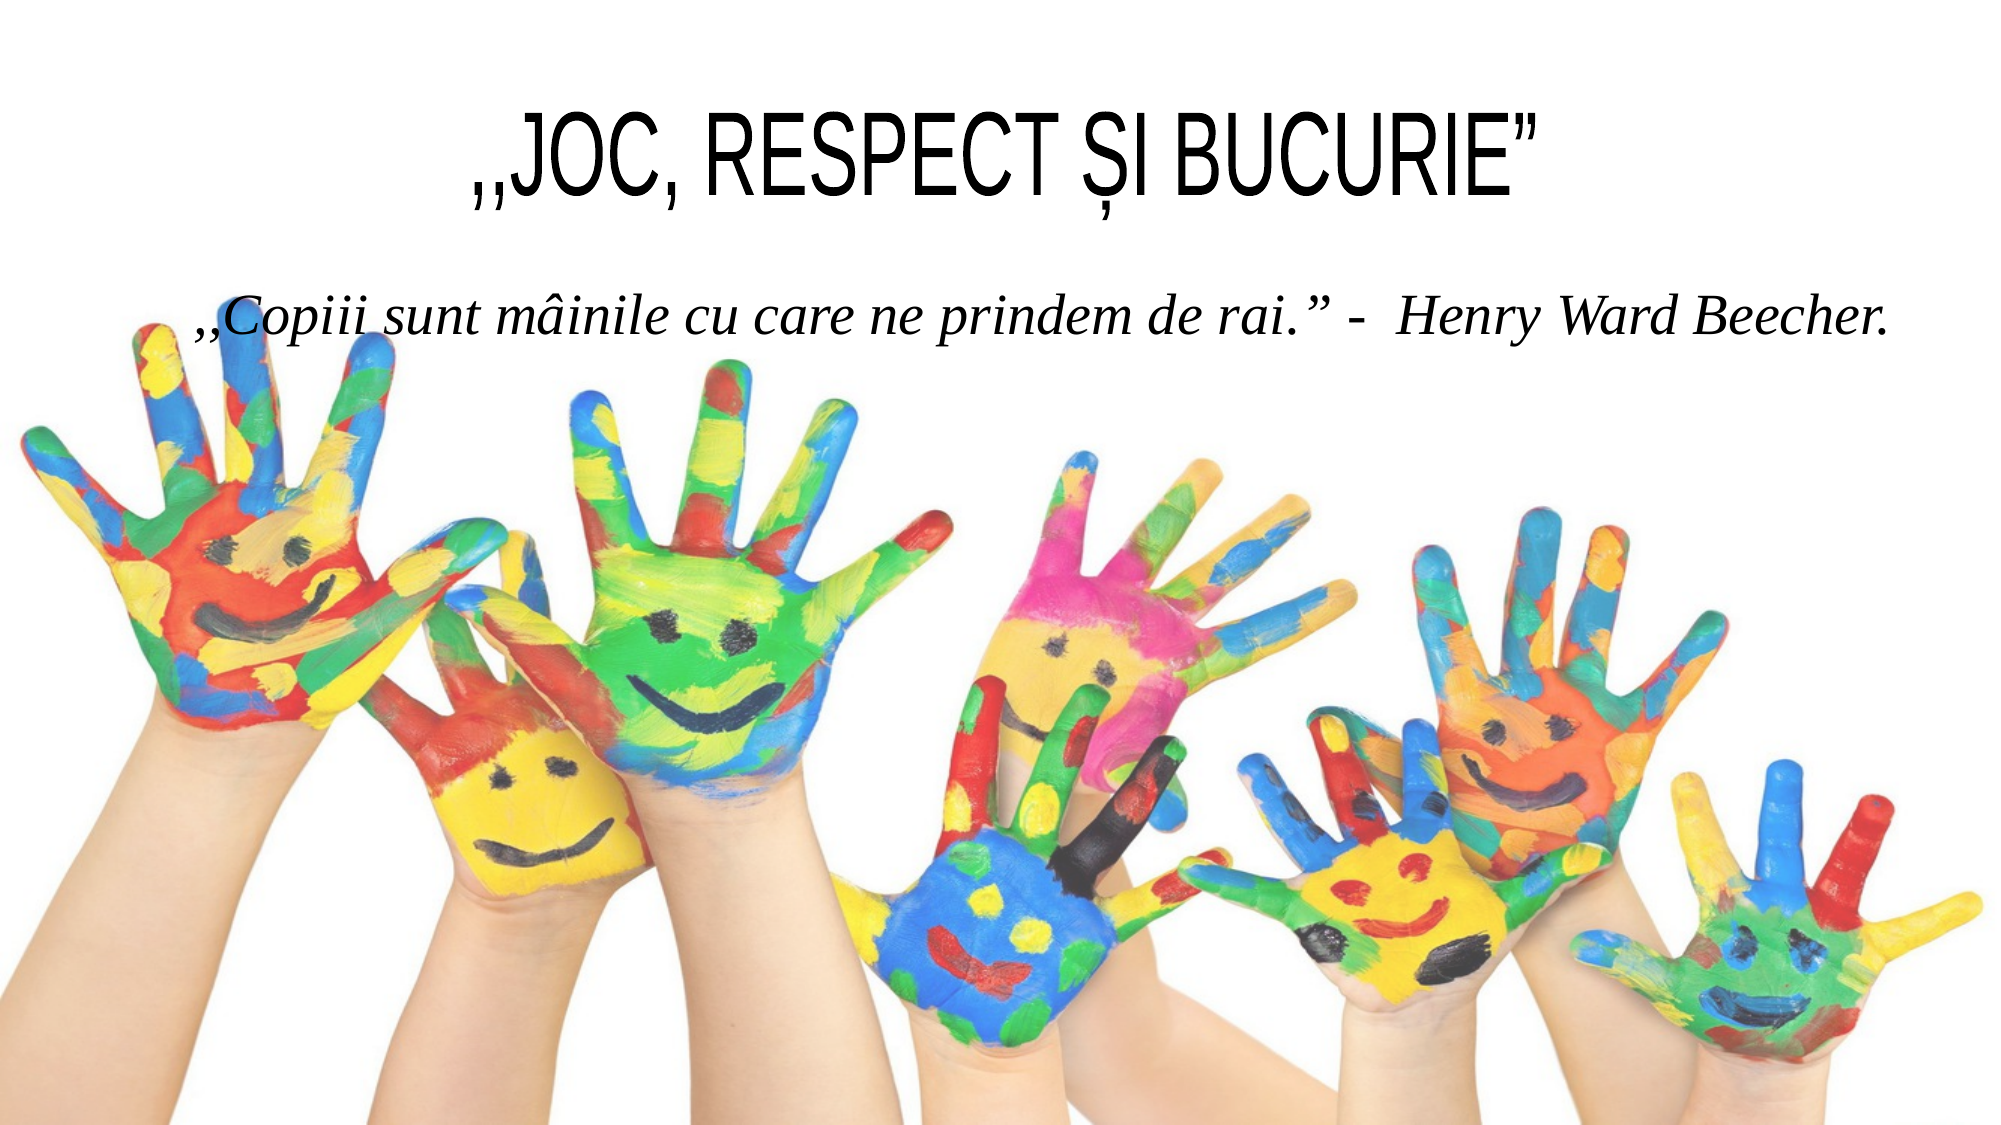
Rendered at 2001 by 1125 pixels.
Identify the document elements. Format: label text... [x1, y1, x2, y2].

list ,,Copiii sunt mâinile cu care ne prindem de rai.” - Henry Ward Beecher. [177, 276, 1908, 432]
